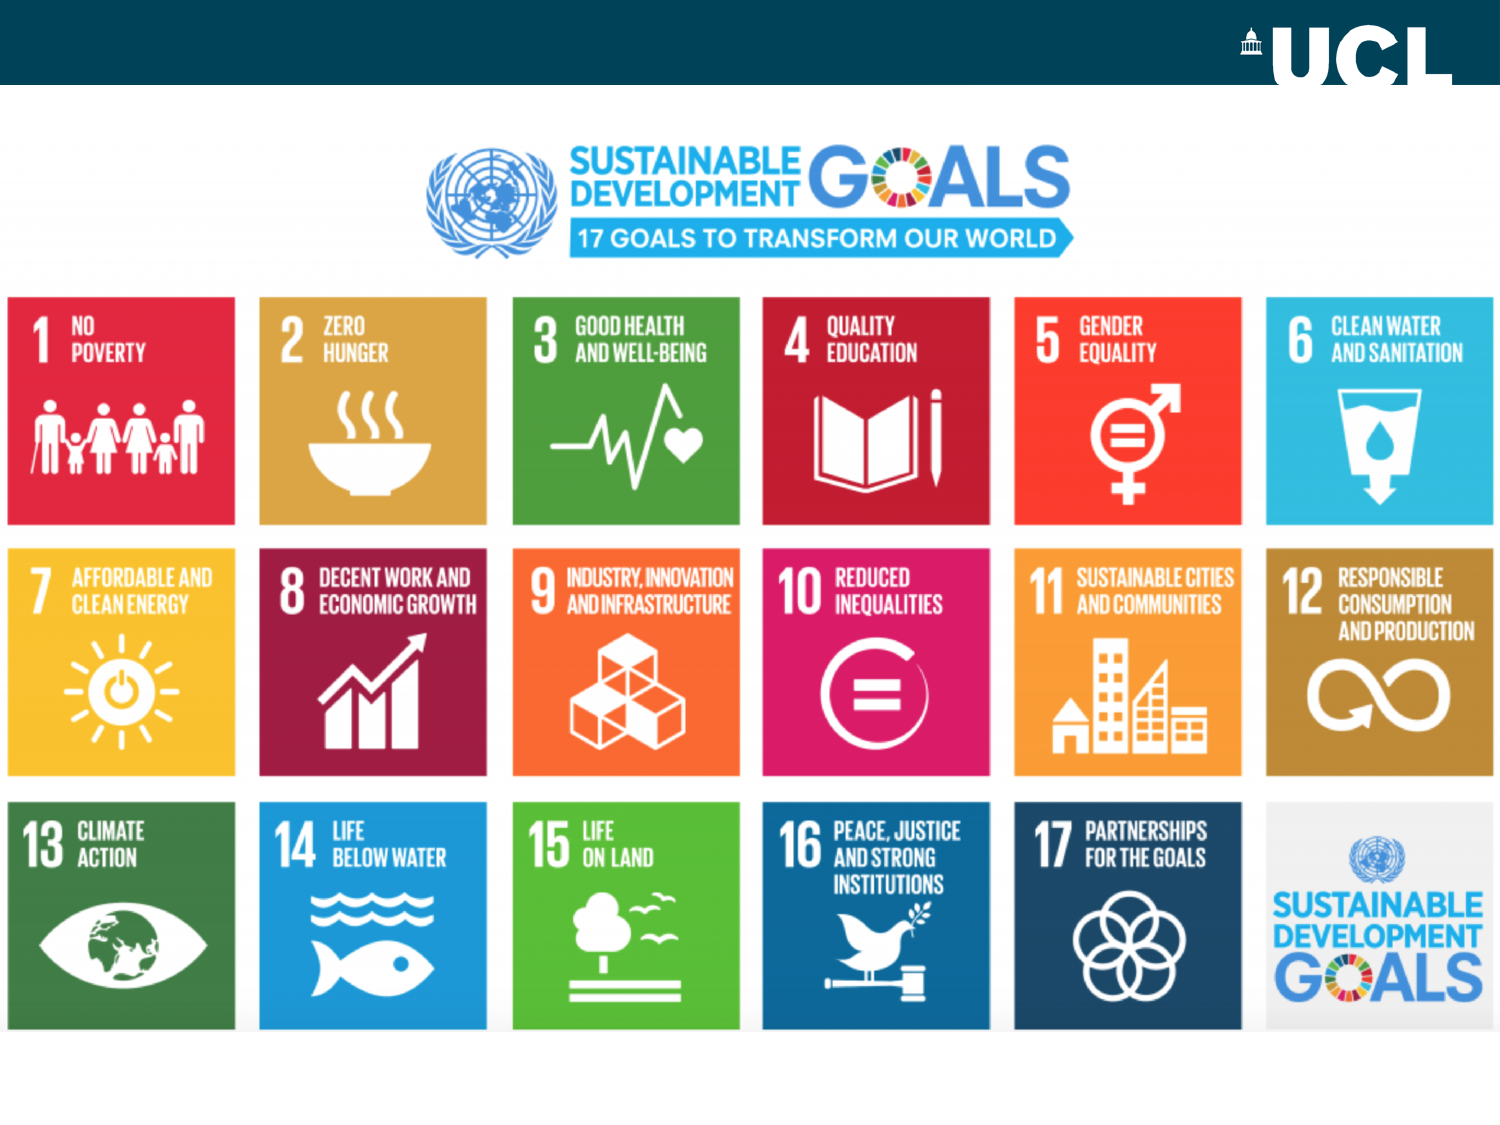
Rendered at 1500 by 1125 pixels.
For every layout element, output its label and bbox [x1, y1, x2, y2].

picture [1408, 28, 1452, 85]
picture [1273, 28, 1329, 85]
picture [1242, 50, 1261, 54]
picture [1337, 25, 1397, 85]
picture [1243, 29, 1258, 48]
picture [0, 137, 1500, 1032]
